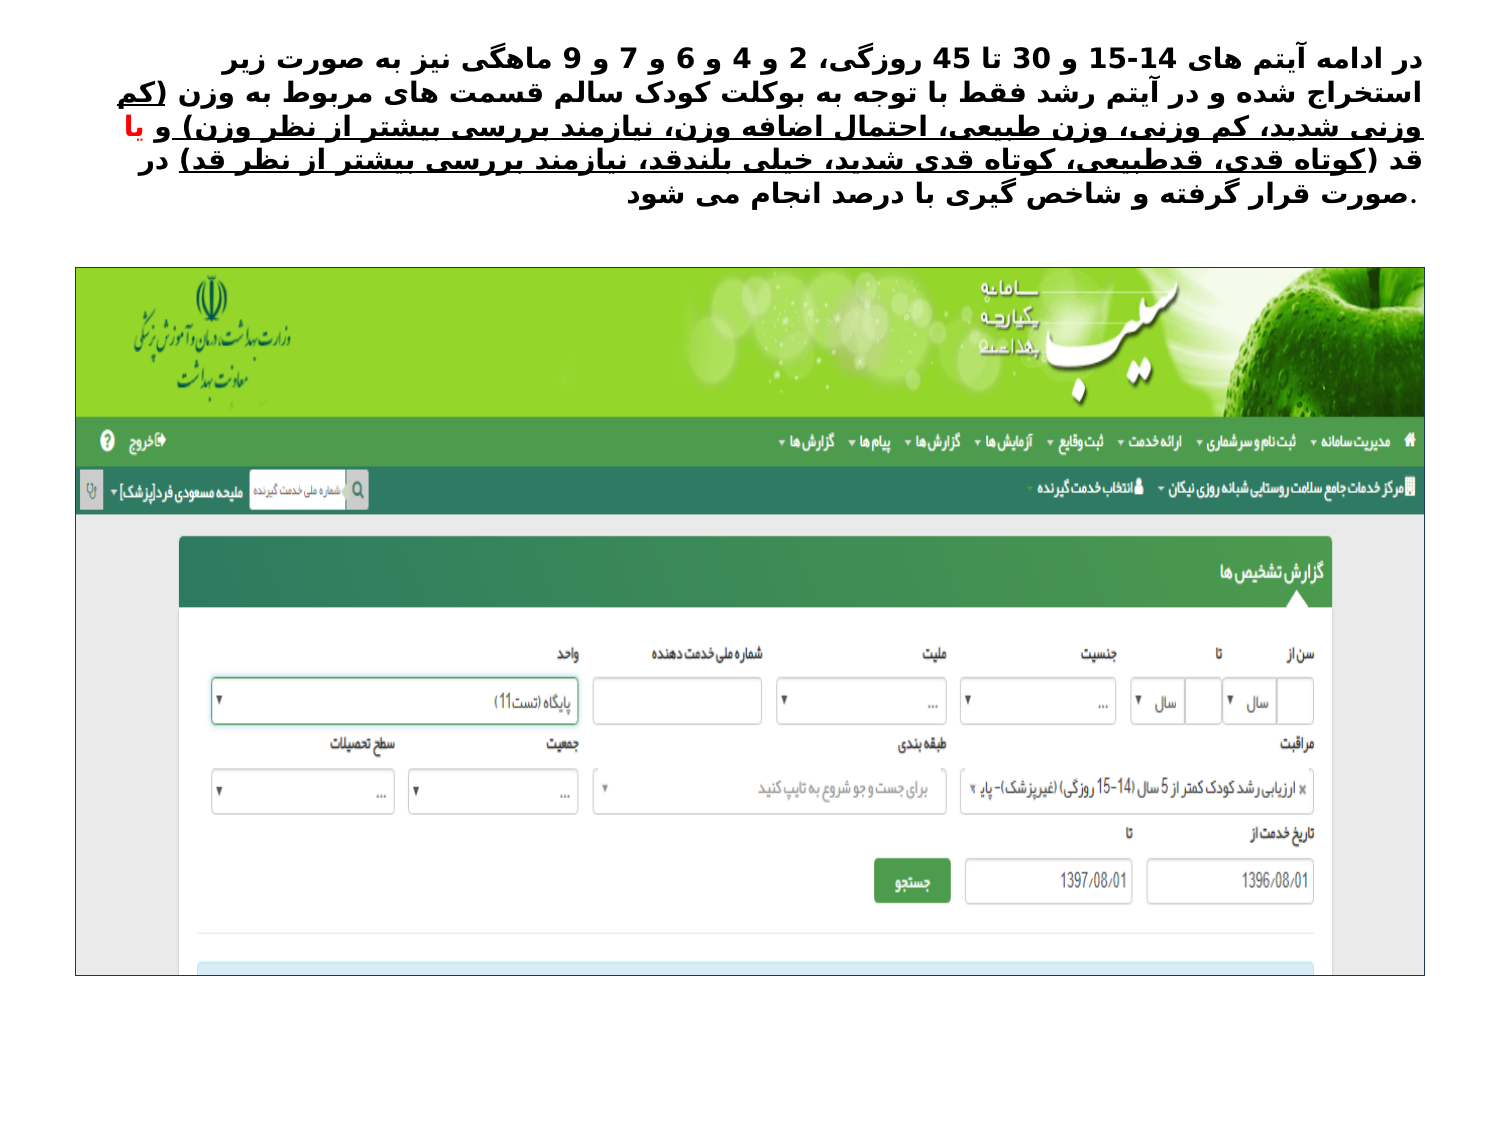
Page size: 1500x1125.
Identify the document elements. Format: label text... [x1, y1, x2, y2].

title در ادامه آیتم های 14-15 و 30 تا 45 روزگی، 2 و 4 و 6 و 7 و 9 ماهگی نیز به صورت زیر استخراج شده و در آیتم رشد فقط با توجه به بوکلت کودک سالم قسمت های مربوط به وزن (کم وزنی شدید، کم وزنی، وزن طبیعی، احتمال اضافه وزن، نیازمند بررسی بیشتر از نظر وزن) و یا قد (کوتاه قدی، قدطبیعی، کوتاه قدی شدید، خیلی بلندقد، نیازمند بررسی بیشتر از نظر قد) در صورت قرار گرفته و شاخص گیری با درصد انجام می شود. [88, 30, 1439, 219]
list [74, 266, 1426, 977]
